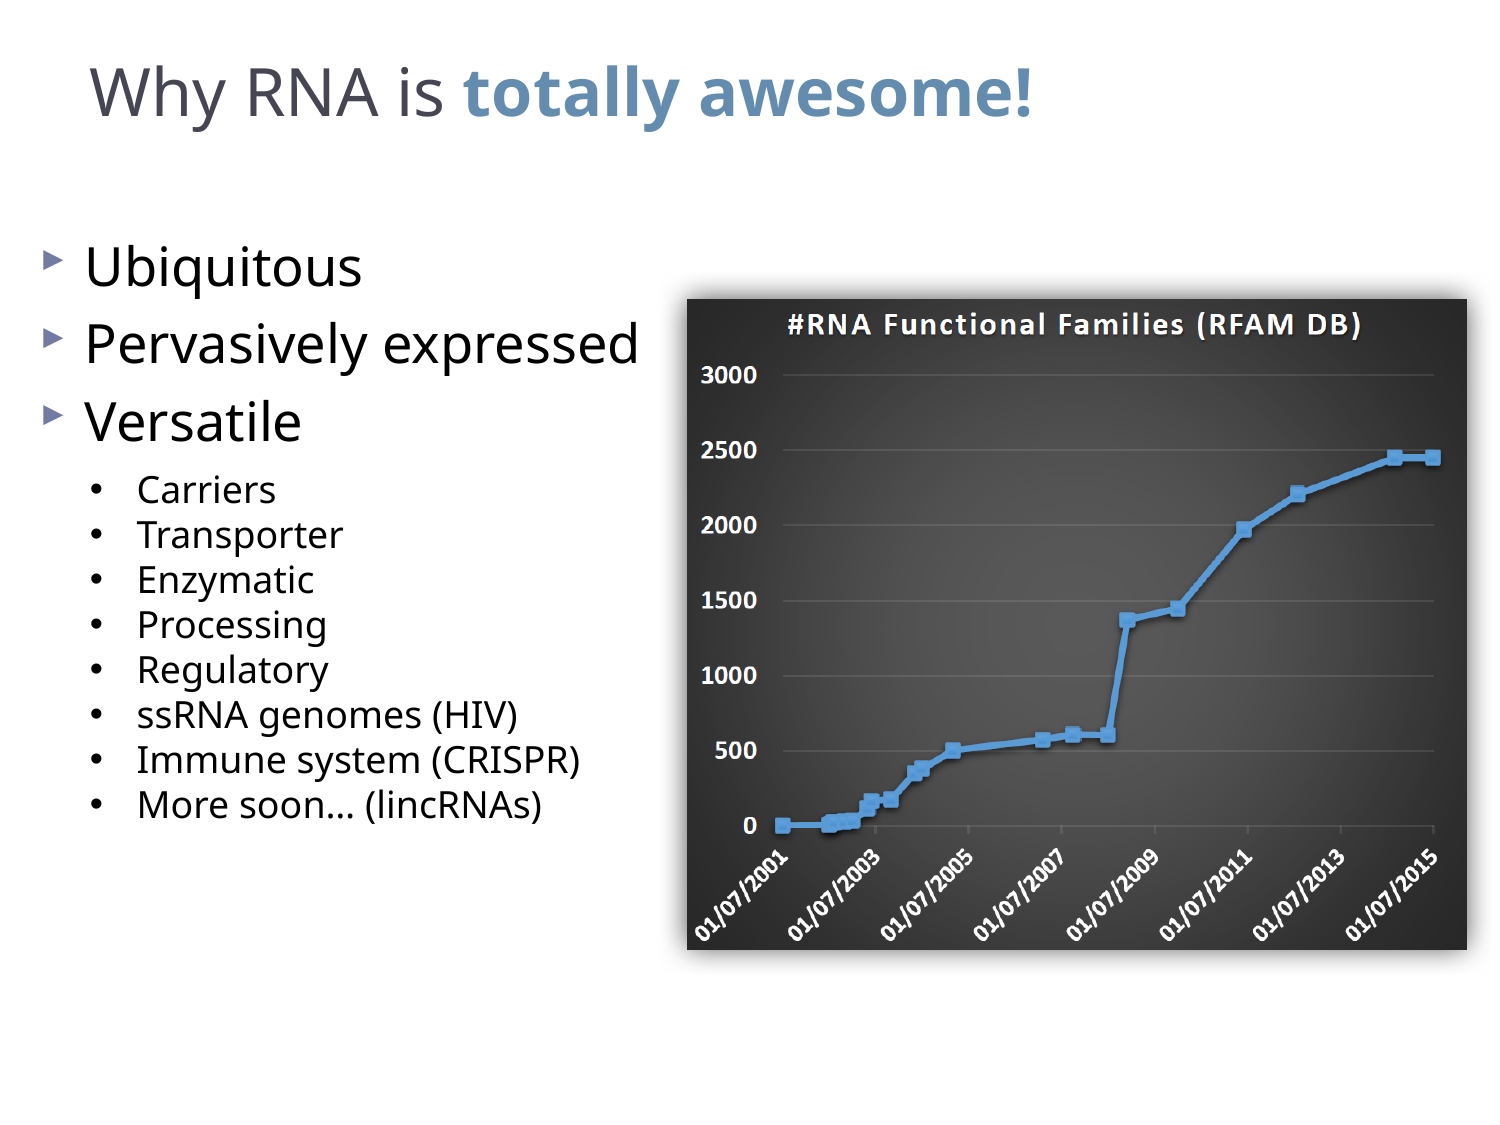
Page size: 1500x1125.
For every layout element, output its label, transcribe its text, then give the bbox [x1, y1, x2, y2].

picture [687, 299, 1467, 950]
text_box Carriers Transporter Enzymatic Processing Regulatory ssRNA genomes (HIV) Immune system (CRISPR) More soon… (lincRNAs) [75, 458, 623, 834]
list Ubiquitous Pervasively expressed Versatile [24, 224, 713, 1025]
title Why RNA is totally awesome! [75, 24, 1425, 138]
